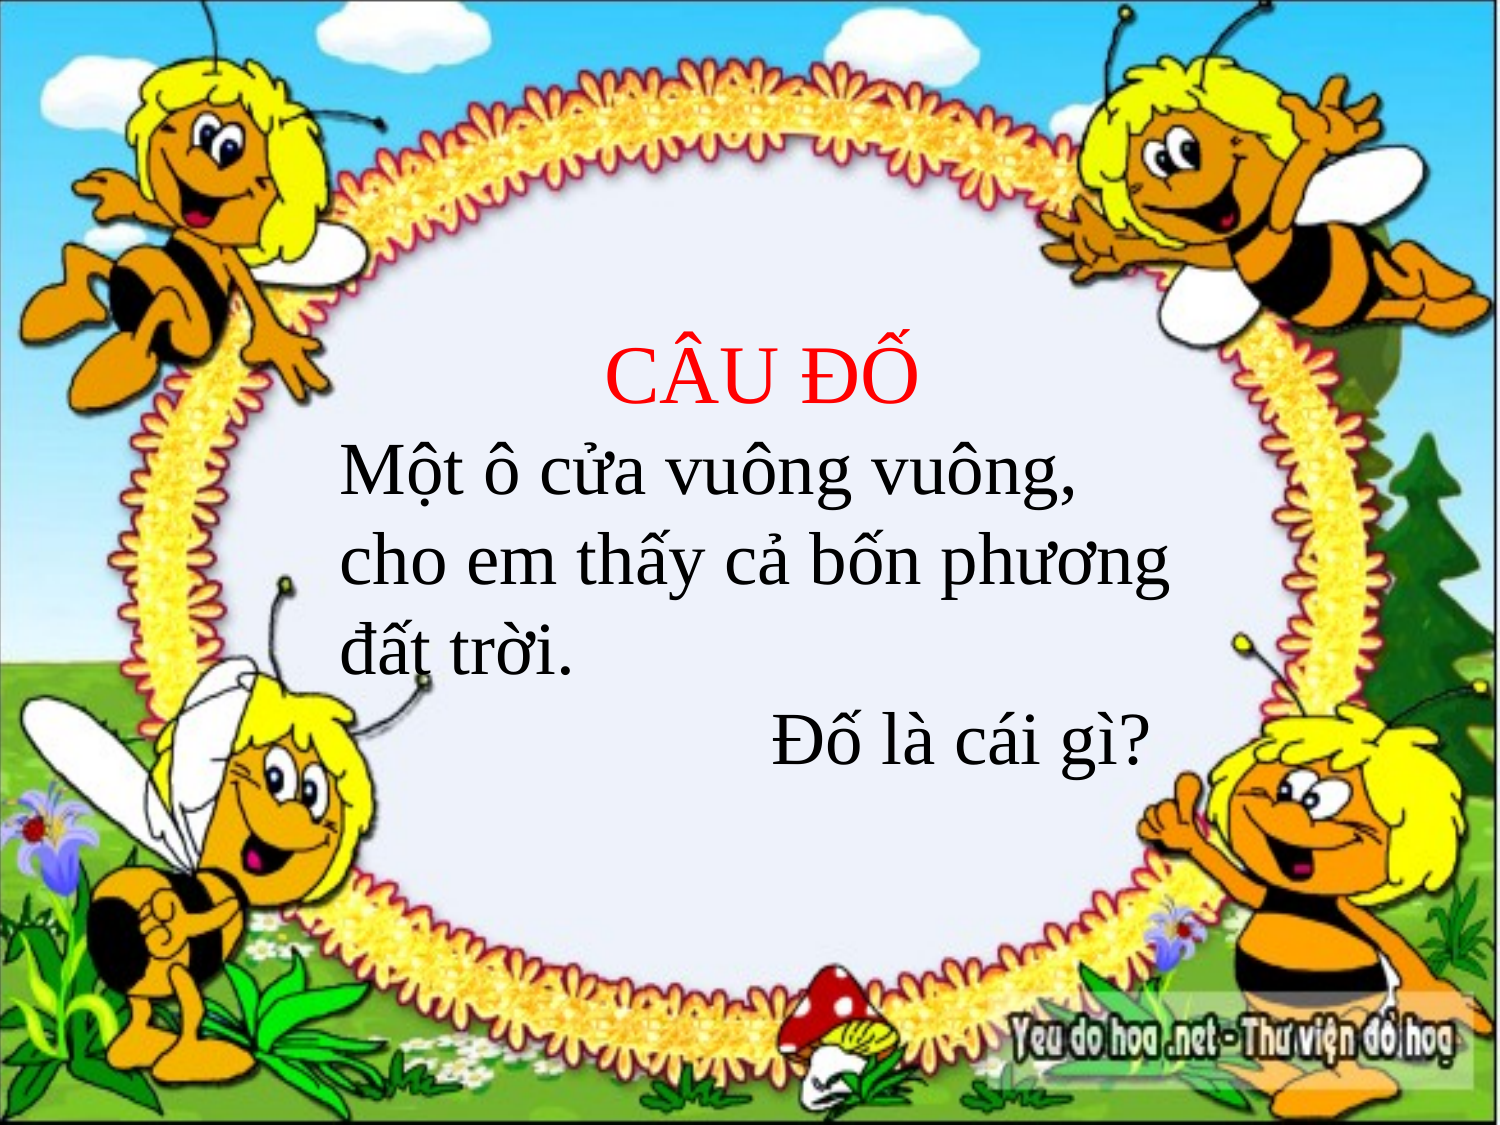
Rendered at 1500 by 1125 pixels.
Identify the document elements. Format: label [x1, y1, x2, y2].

list [0, 0, 1500, 1125]
